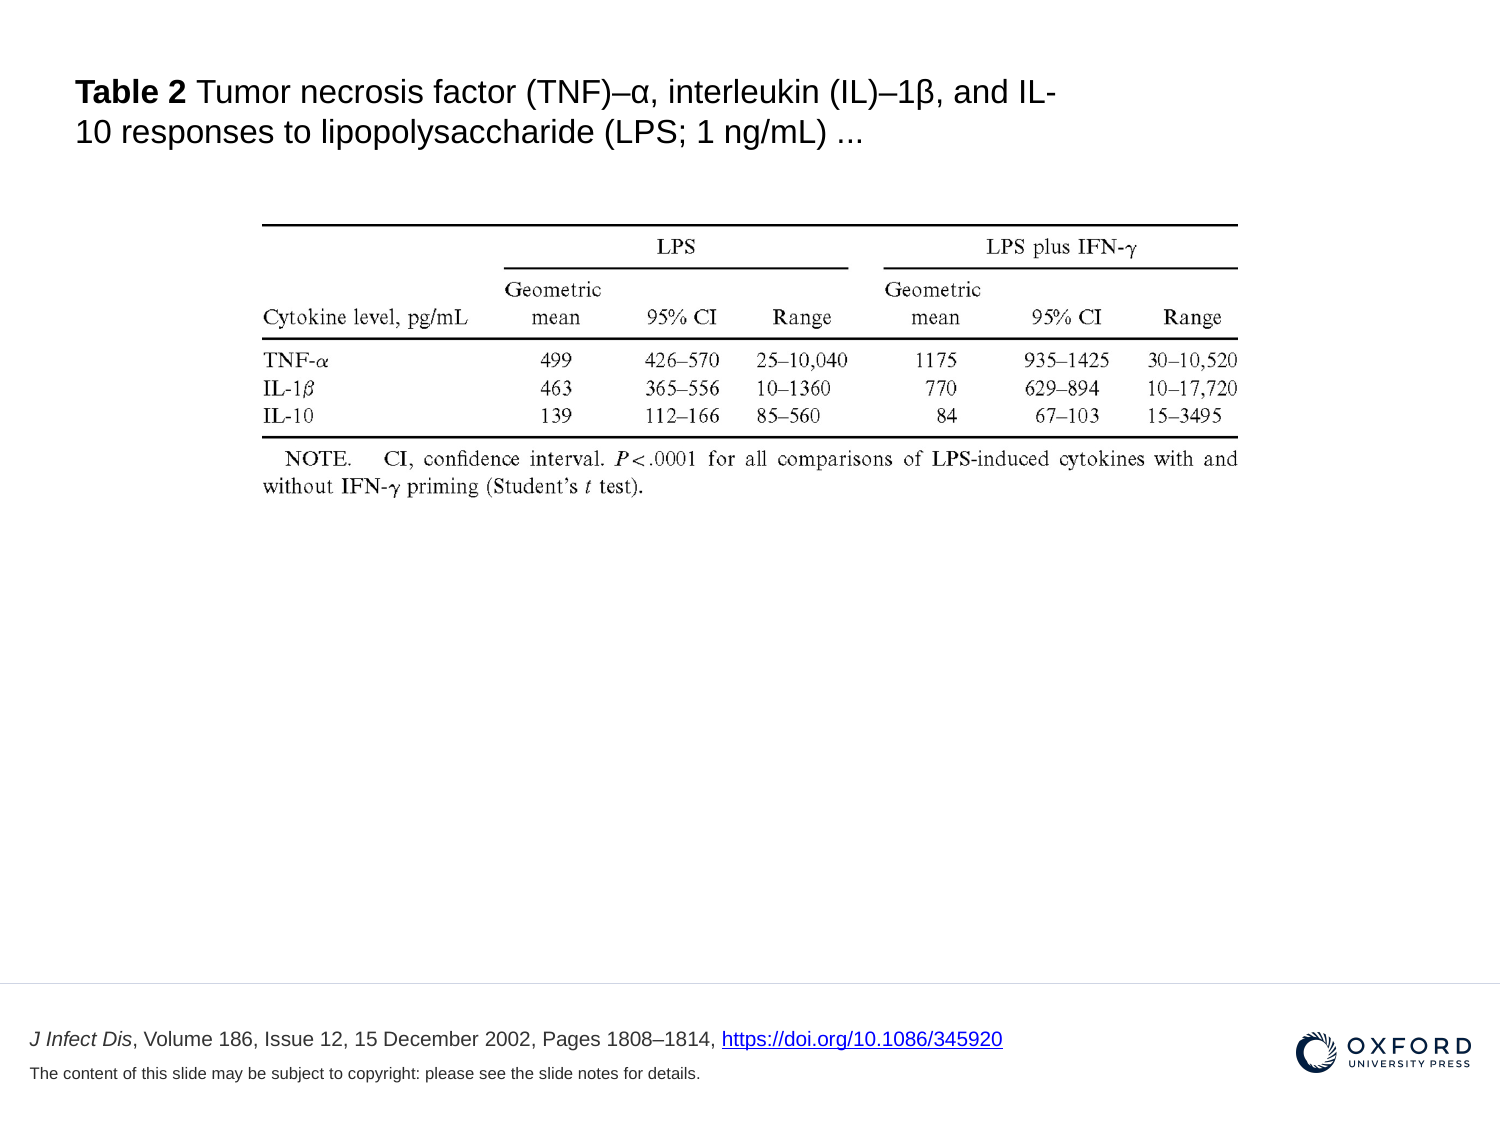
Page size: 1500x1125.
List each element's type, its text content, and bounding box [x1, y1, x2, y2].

picture [1296, 1032, 1471, 1073]
footer J Infect Dis, Volume 186, Issue 12, 15 December 2002, Pages 1808–1814, https://doi.org/10.1086/345920 The content of this slide may be subject to copyright: please see the slide notes for details. [0, 983, 1260, 1125]
title Table 2 Tumor necrosis factor (TNF)–α, interleukin (IL)–1β, and IL-10 responses to lipopolysaccharide (LPS; 1 ng/mL) ... [75, 69, 1078, 171]
picture [262, 224, 1238, 498]
